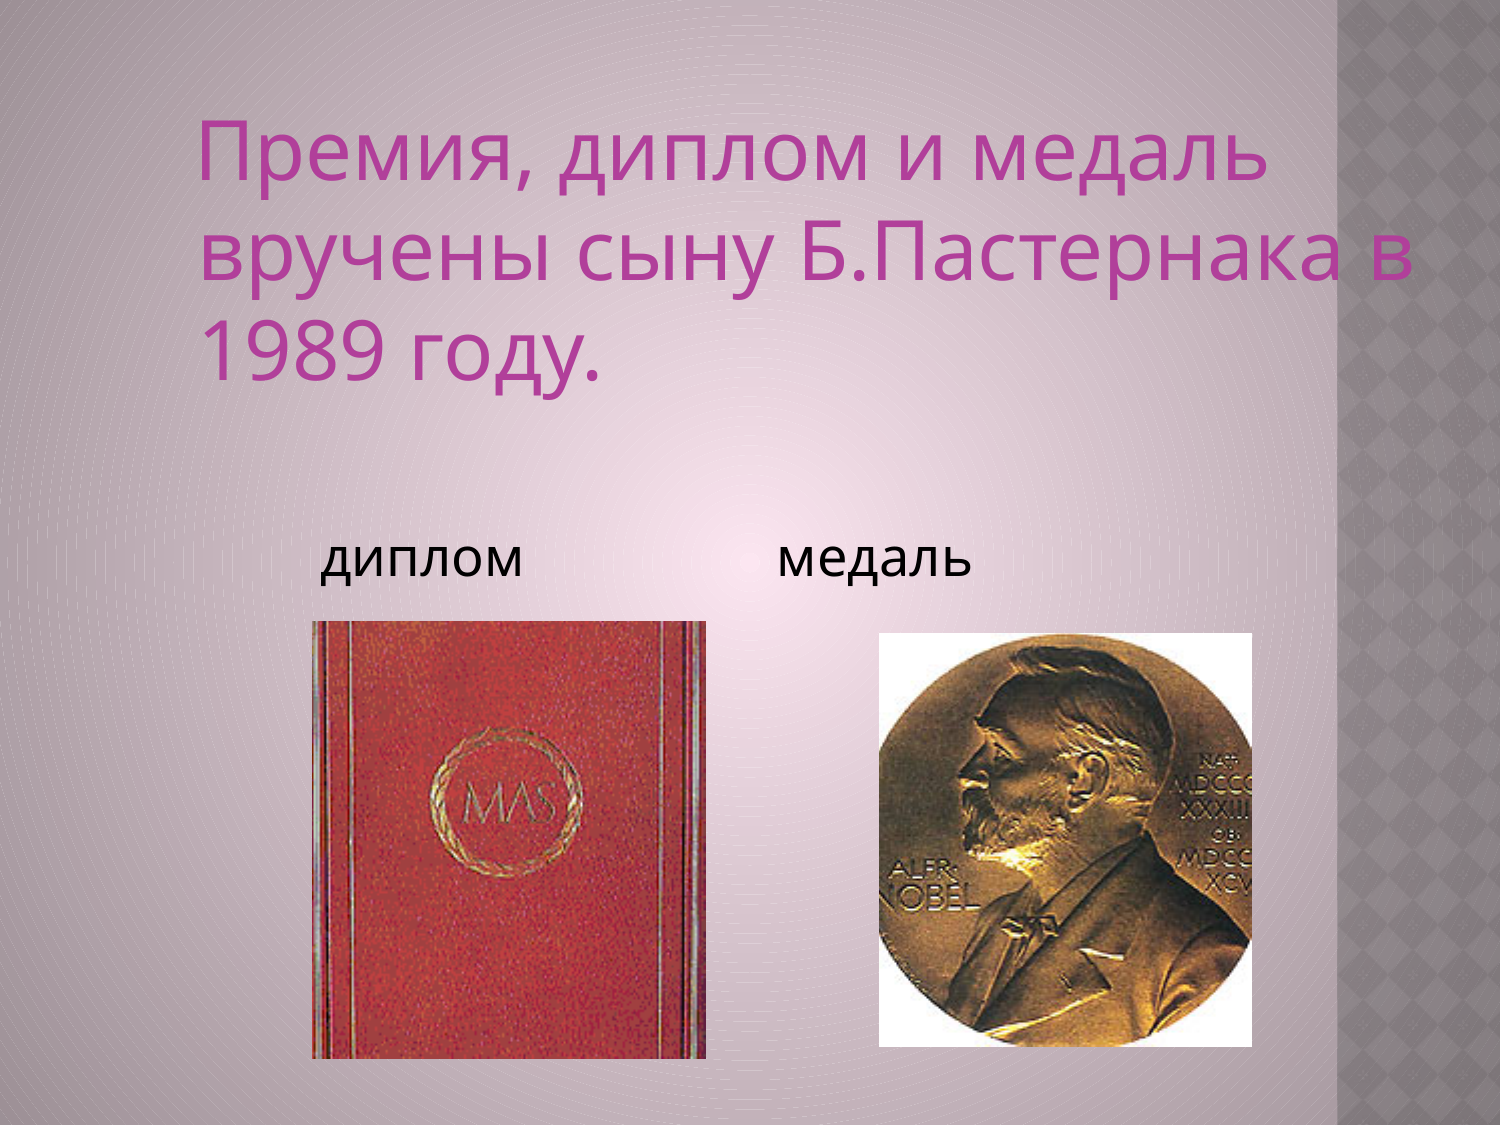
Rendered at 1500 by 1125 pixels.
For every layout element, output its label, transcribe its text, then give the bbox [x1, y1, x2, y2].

picture [879, 632, 1252, 1047]
picture [312, 621, 707, 1059]
list Премия, диплом и медаль вручены сыну Б.Пастернака в 1989 году. диплом медаль [137, 90, 1451, 1000]
